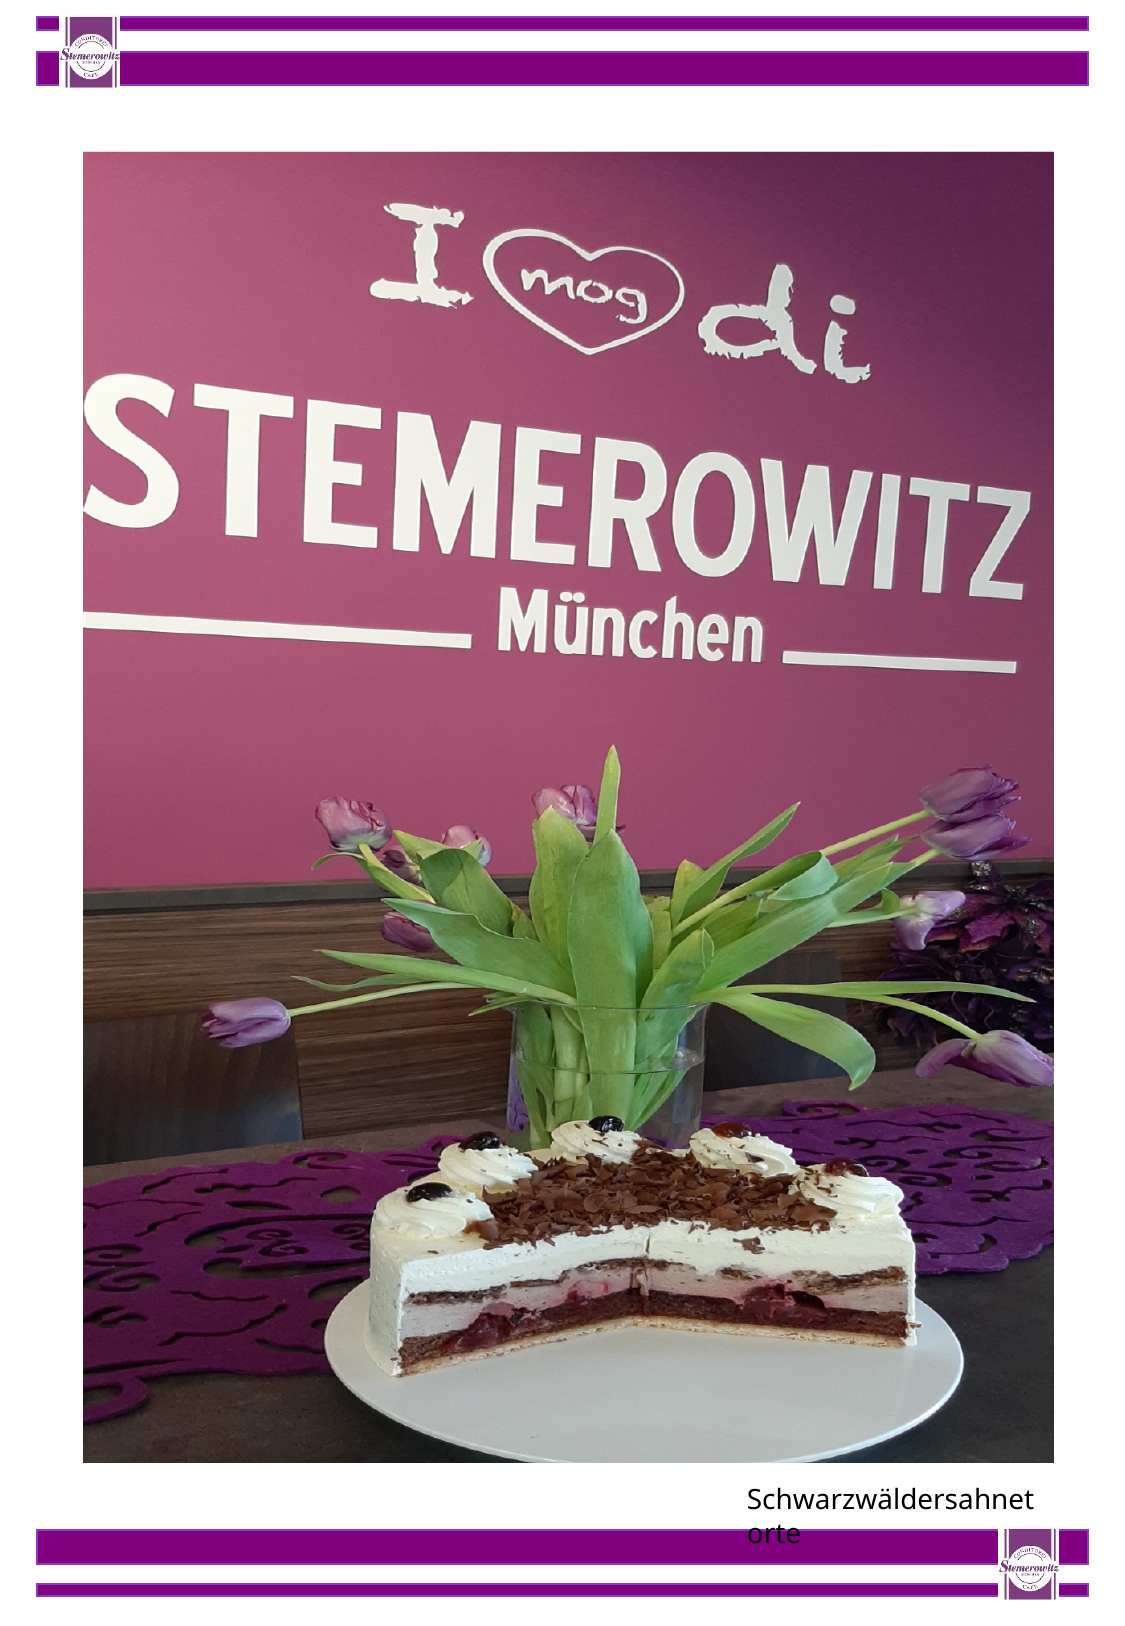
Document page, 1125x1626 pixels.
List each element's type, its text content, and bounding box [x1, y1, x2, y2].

picture [0, 153, 1125, 1462]
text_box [36, 1527, 1089, 1600]
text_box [36, 15, 1089, 88]
text_box Schwarzwäldersahnetorte [732, 1474, 1054, 1527]
